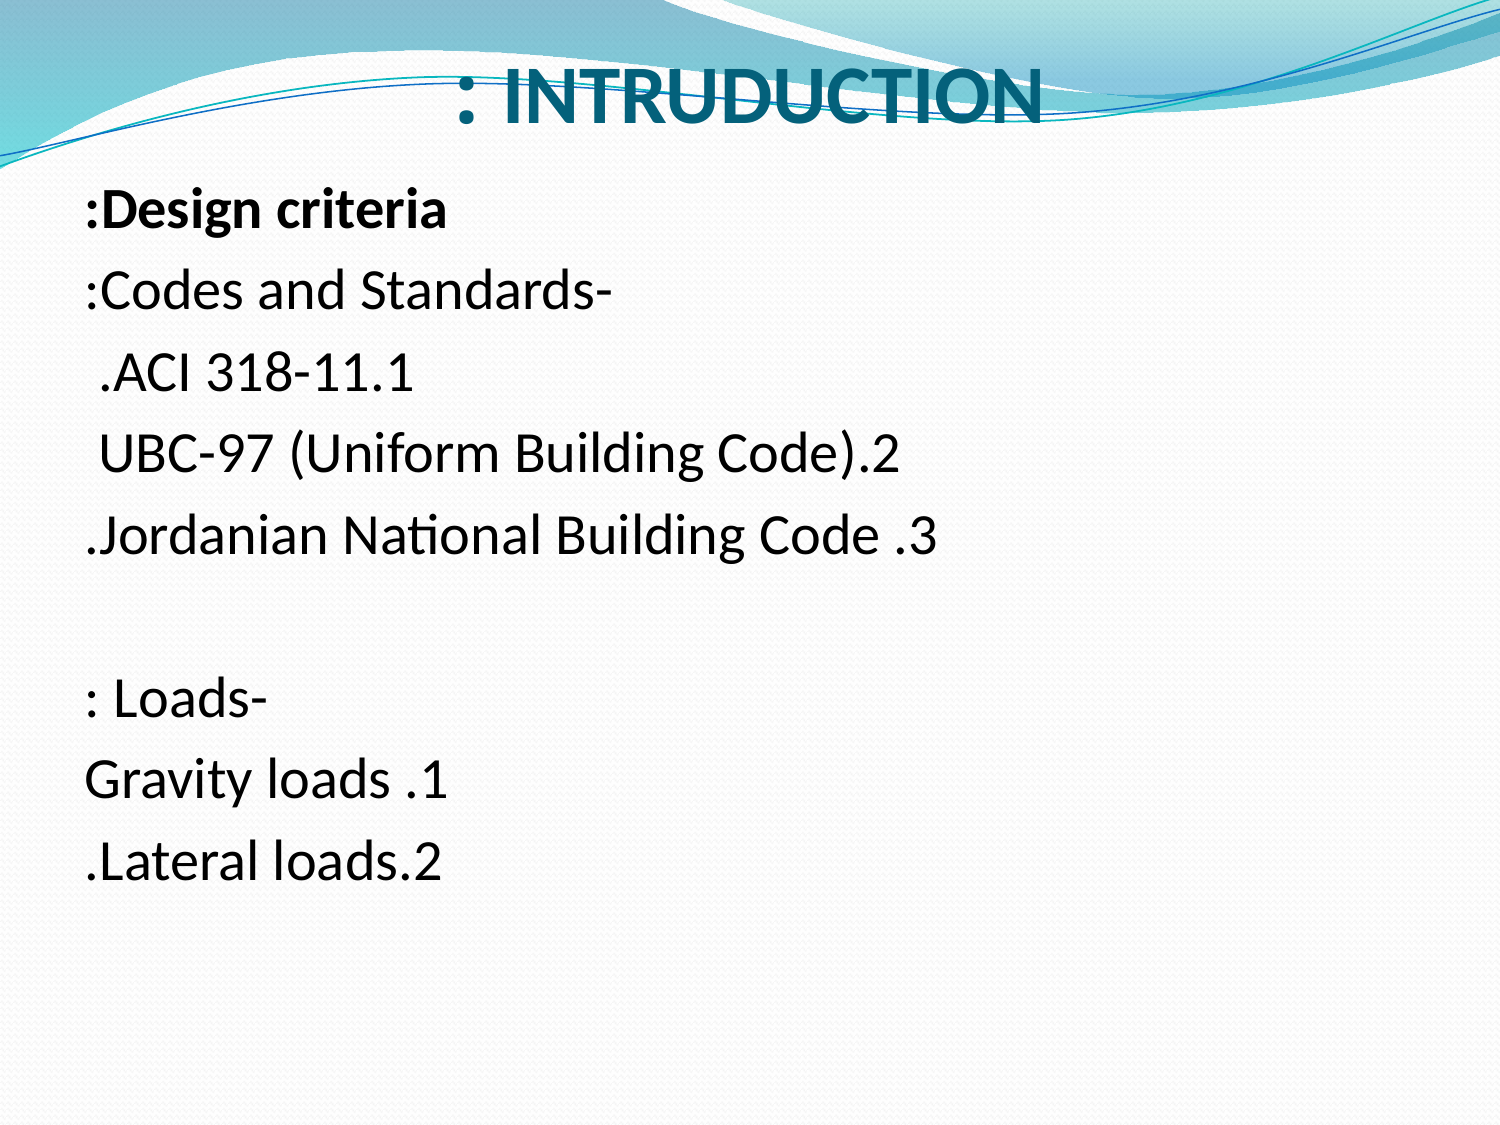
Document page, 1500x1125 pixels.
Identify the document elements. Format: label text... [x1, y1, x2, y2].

title INTRUDUCTION : [75, 24, 1425, 141]
list Design criteria: -Codes and Standards: 1.ACI 318-11. 2.UBC-97 (Uniform Building Code) 3. Jordanian National Building Code. -Loads : 1. Gravity loads 2.Lateral loads. [70, 162, 1463, 1005]
